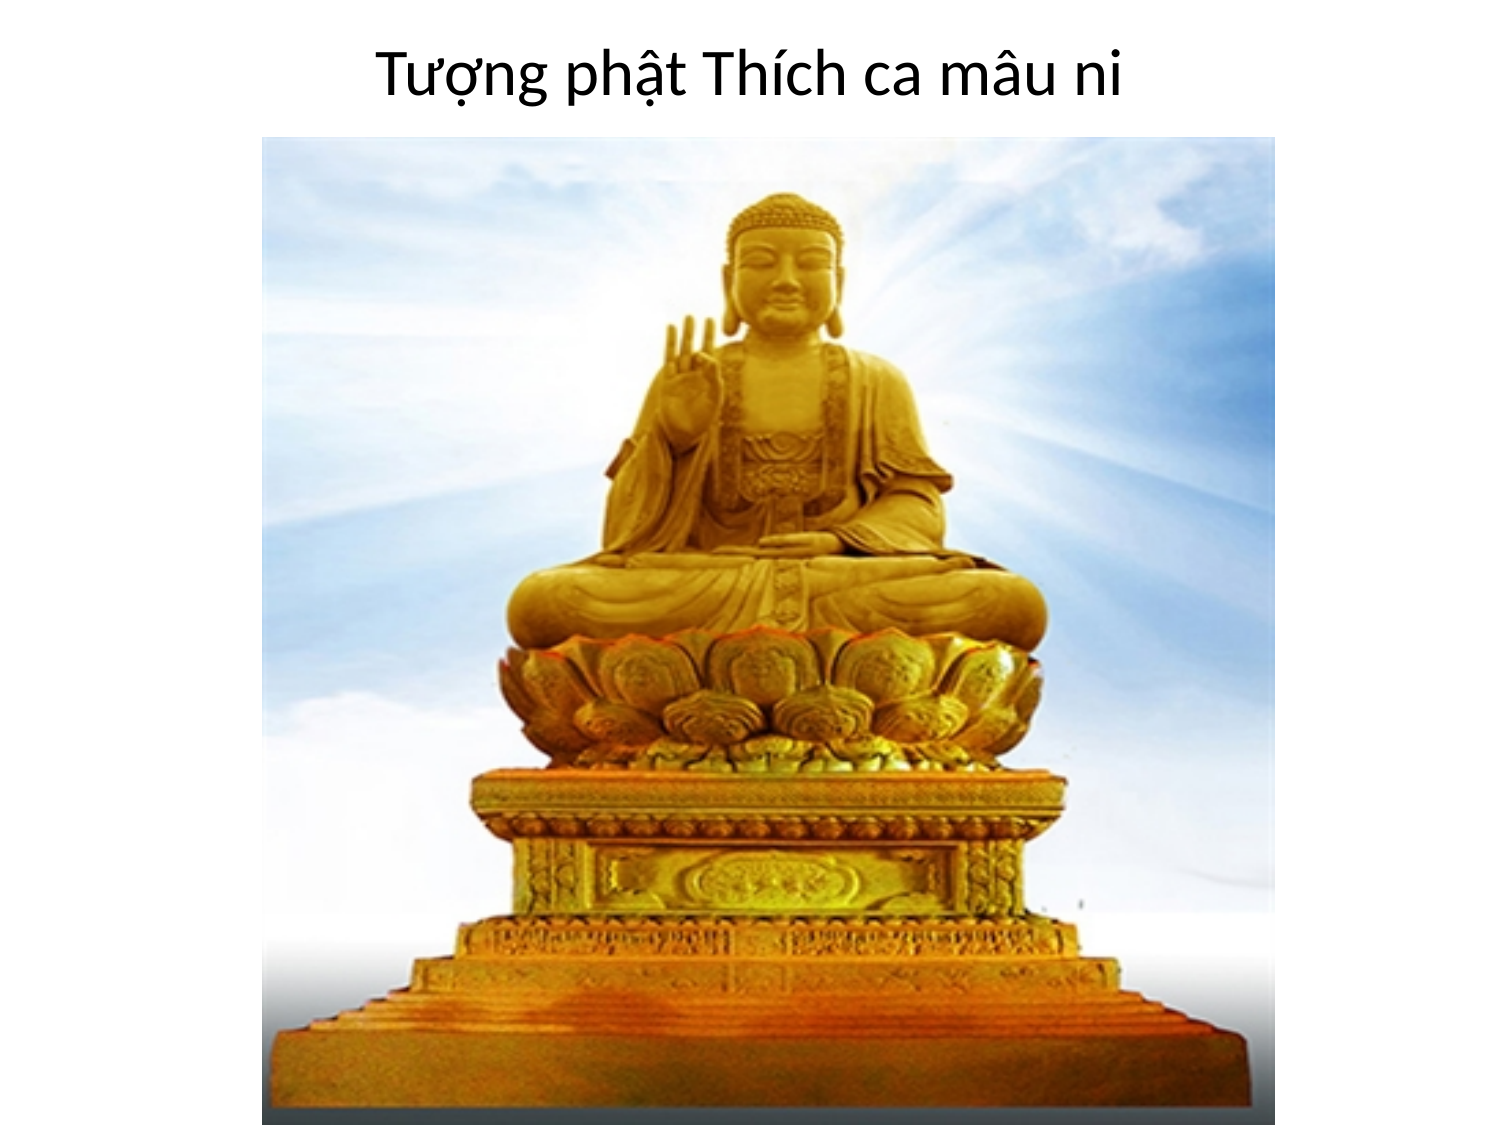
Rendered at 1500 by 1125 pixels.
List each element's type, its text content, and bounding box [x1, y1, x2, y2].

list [262, 137, 1276, 1125]
title Tượng phật Thích ca mâu ni [75, 0, 1425, 138]
